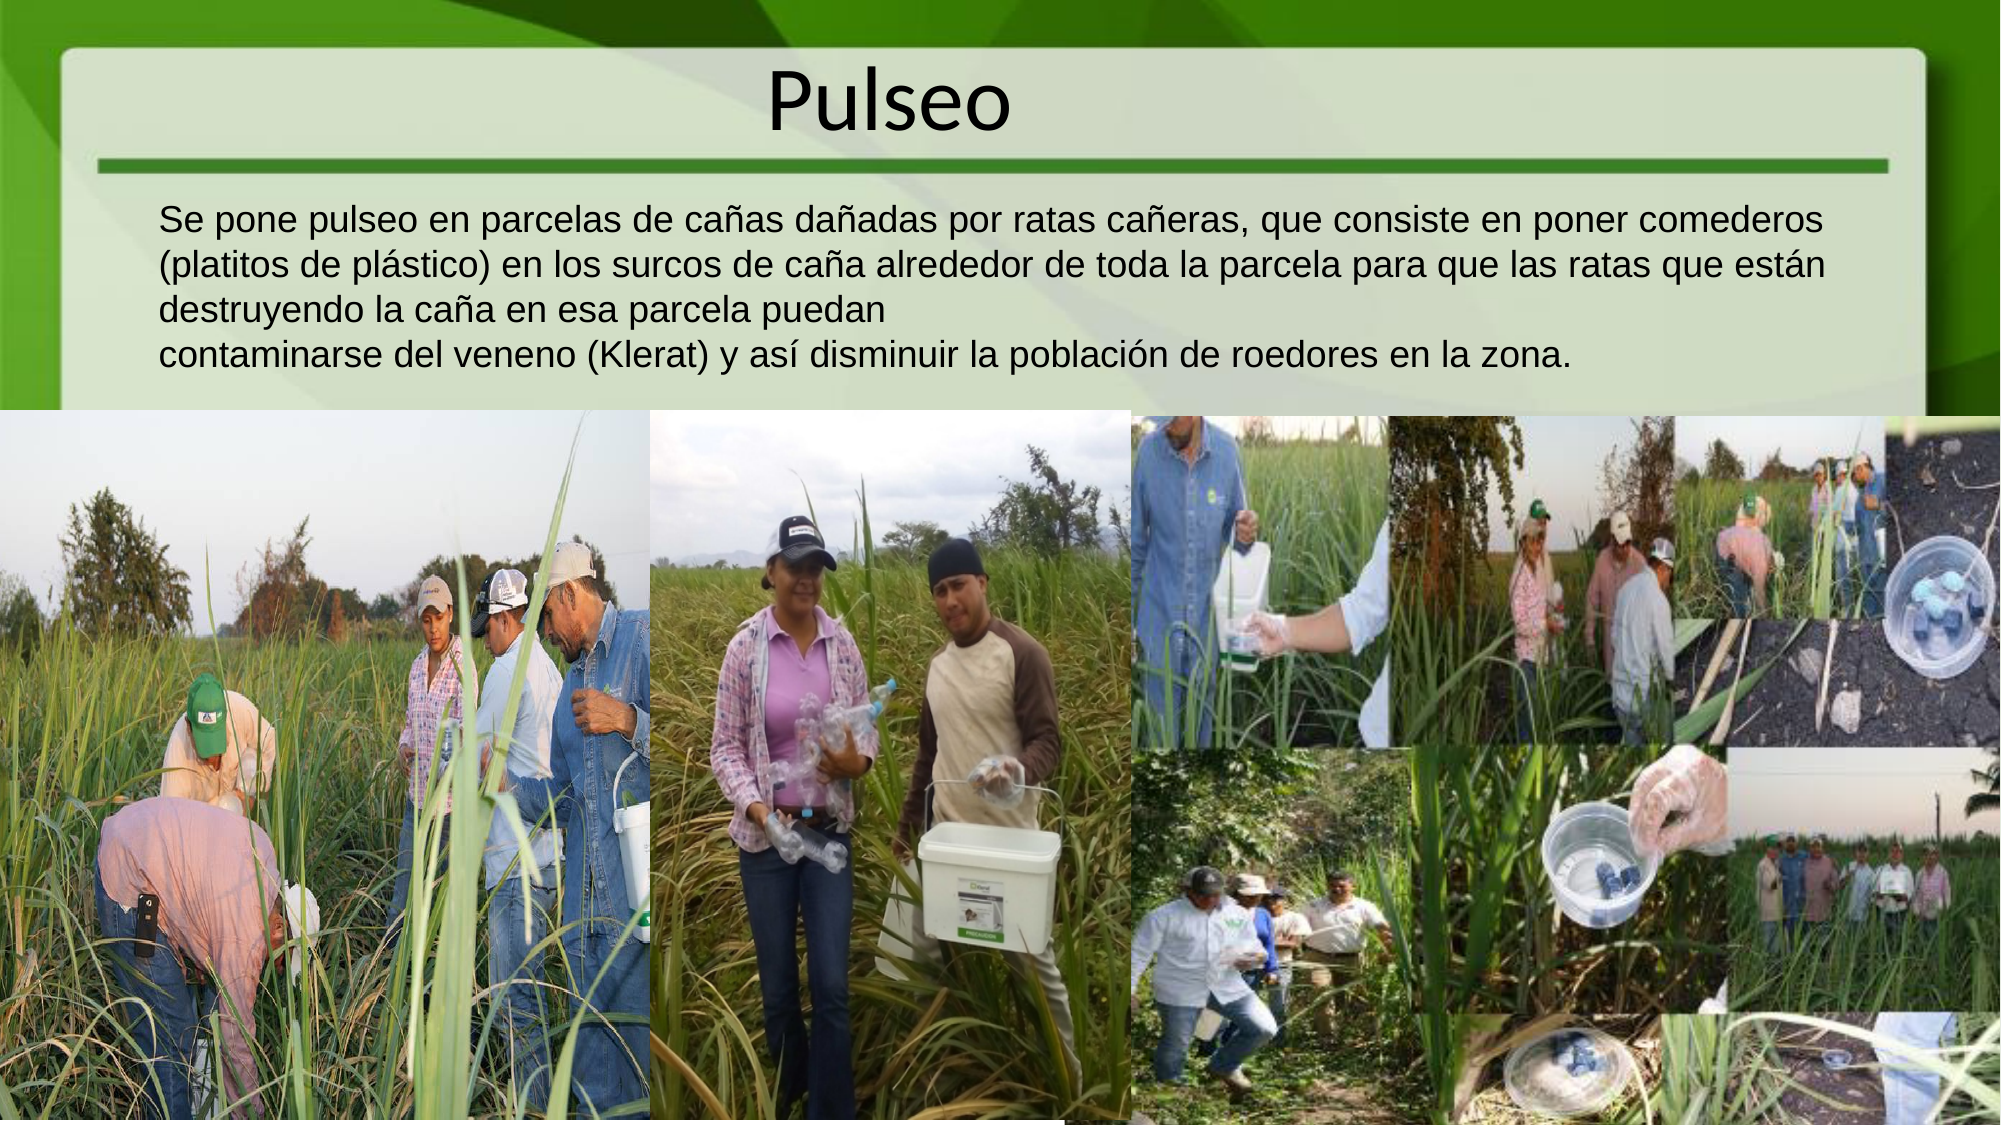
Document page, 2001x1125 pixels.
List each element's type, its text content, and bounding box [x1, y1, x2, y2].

picture [0, 0, 2001, 1125]
title Pulseo [0, 0, 1800, 188]
text_box Se pone pulseo en parcelas de cañas dañadas por ratas cañeras, que consiste en poner comederos (platitos de plástico) en los surcos de caña alrededor de toda la parcela para que las ratas que están destruyendo la caña en esa parcela puedan contaminarse del veneno (Klerat) y así disminuir la población de roedores en la zona. [143, 187, 1863, 383]
